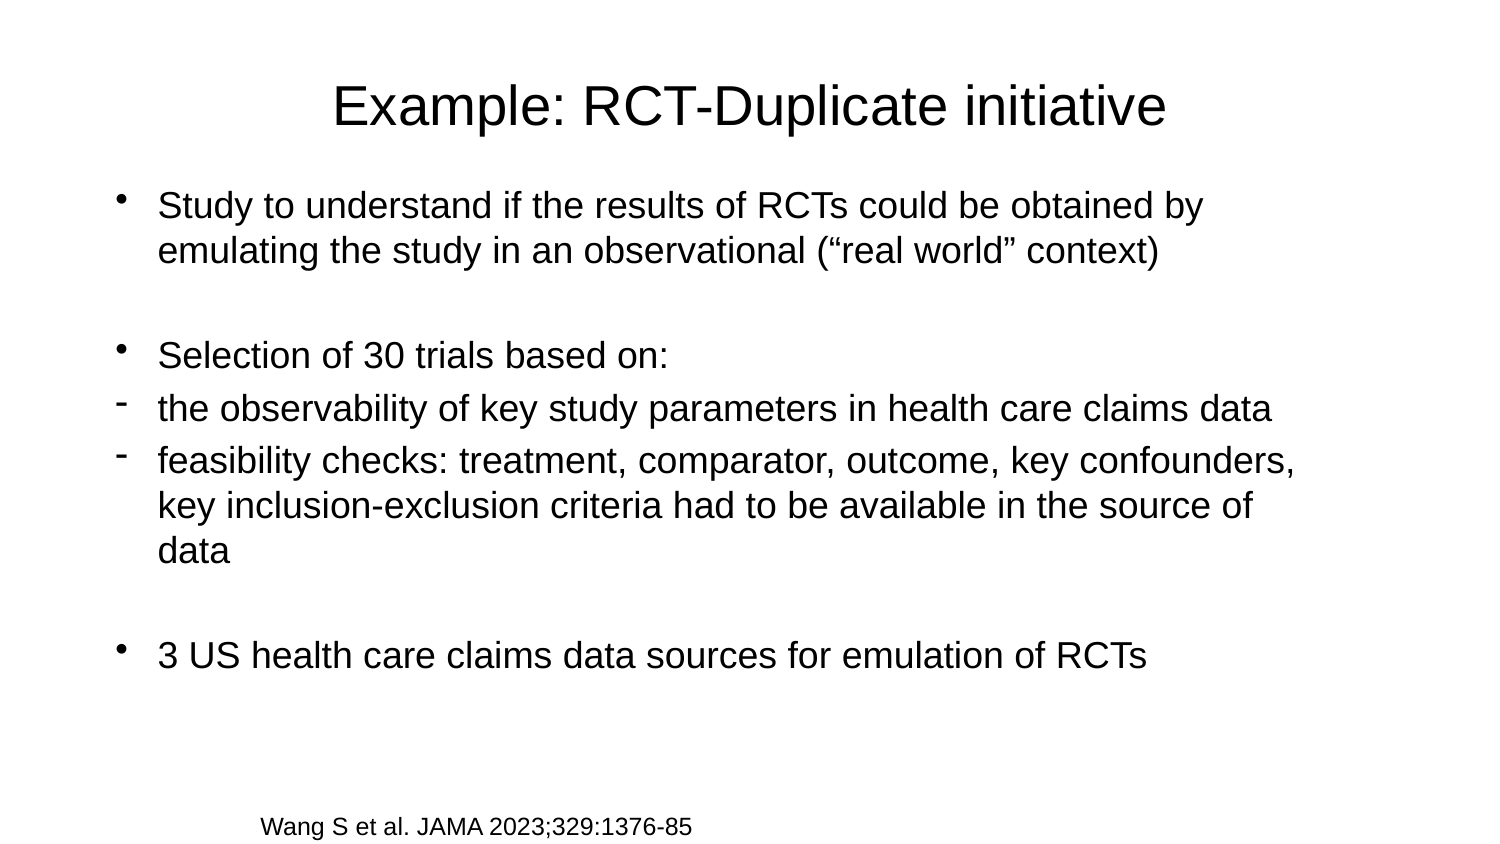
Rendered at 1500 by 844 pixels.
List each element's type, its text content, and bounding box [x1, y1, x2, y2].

list Study to understand if the results of RCTs could be obtained by emulating the study in an observational (“real world” context) Selection of 30 trials based on: the observability of key study parameters in health care claims data feasibility checks: treatment, comparator, outcome, key confounders, key inclusion-exclusion criteria had to be available in the source of data 3 US health care claims data sources for emulation of RCTs [100, 173, 1317, 729]
text_box Wang S et al. JAMA 2023;329:1376-85 [245, 802, 709, 844]
title Example: RCT-Duplicate initiative [271, 32, 1229, 173]
